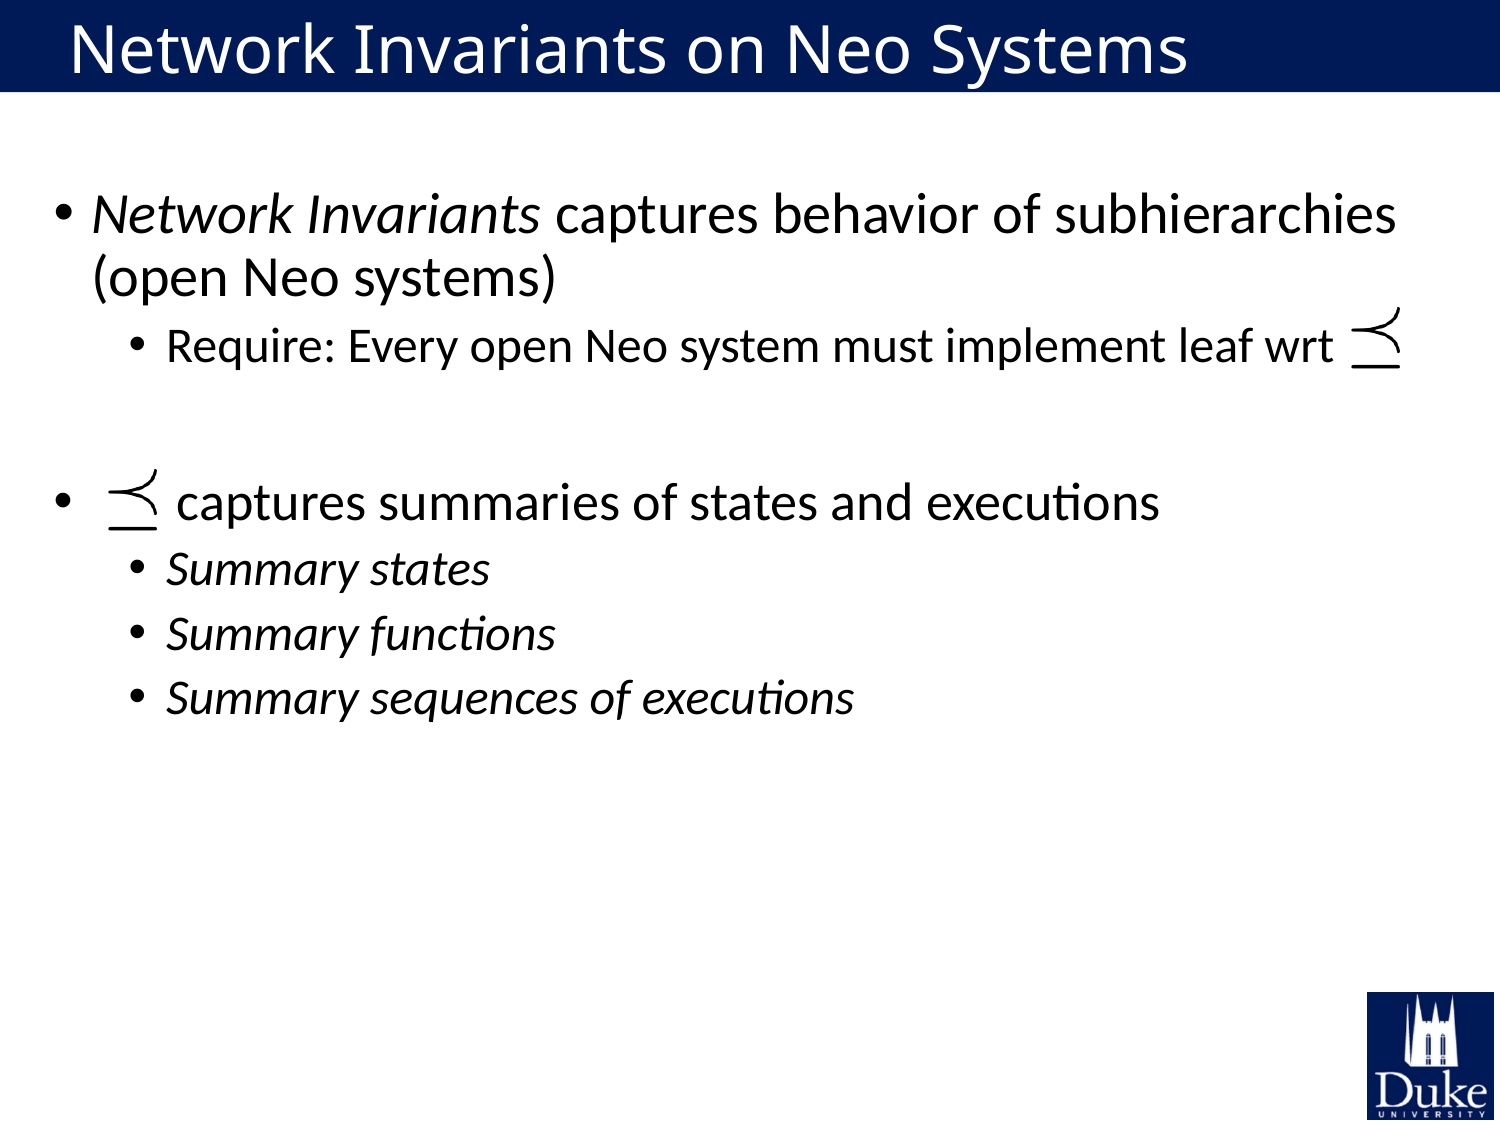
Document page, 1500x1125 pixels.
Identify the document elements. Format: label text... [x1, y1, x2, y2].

picture [1367, 992, 1494, 1120]
title Network Invariants on Neo Systems [53, 0, 1500, 161]
list Network Invariants captures behavior of subhierarchies (open Neo systems) Require: Every open Neo system must implement leaf wrt captures summaries of states and executions Summary states Summary functions Summary sequences of executions [38, 176, 1454, 951]
picture [99, 461, 169, 538]
picture [1342, 299, 1412, 376]
